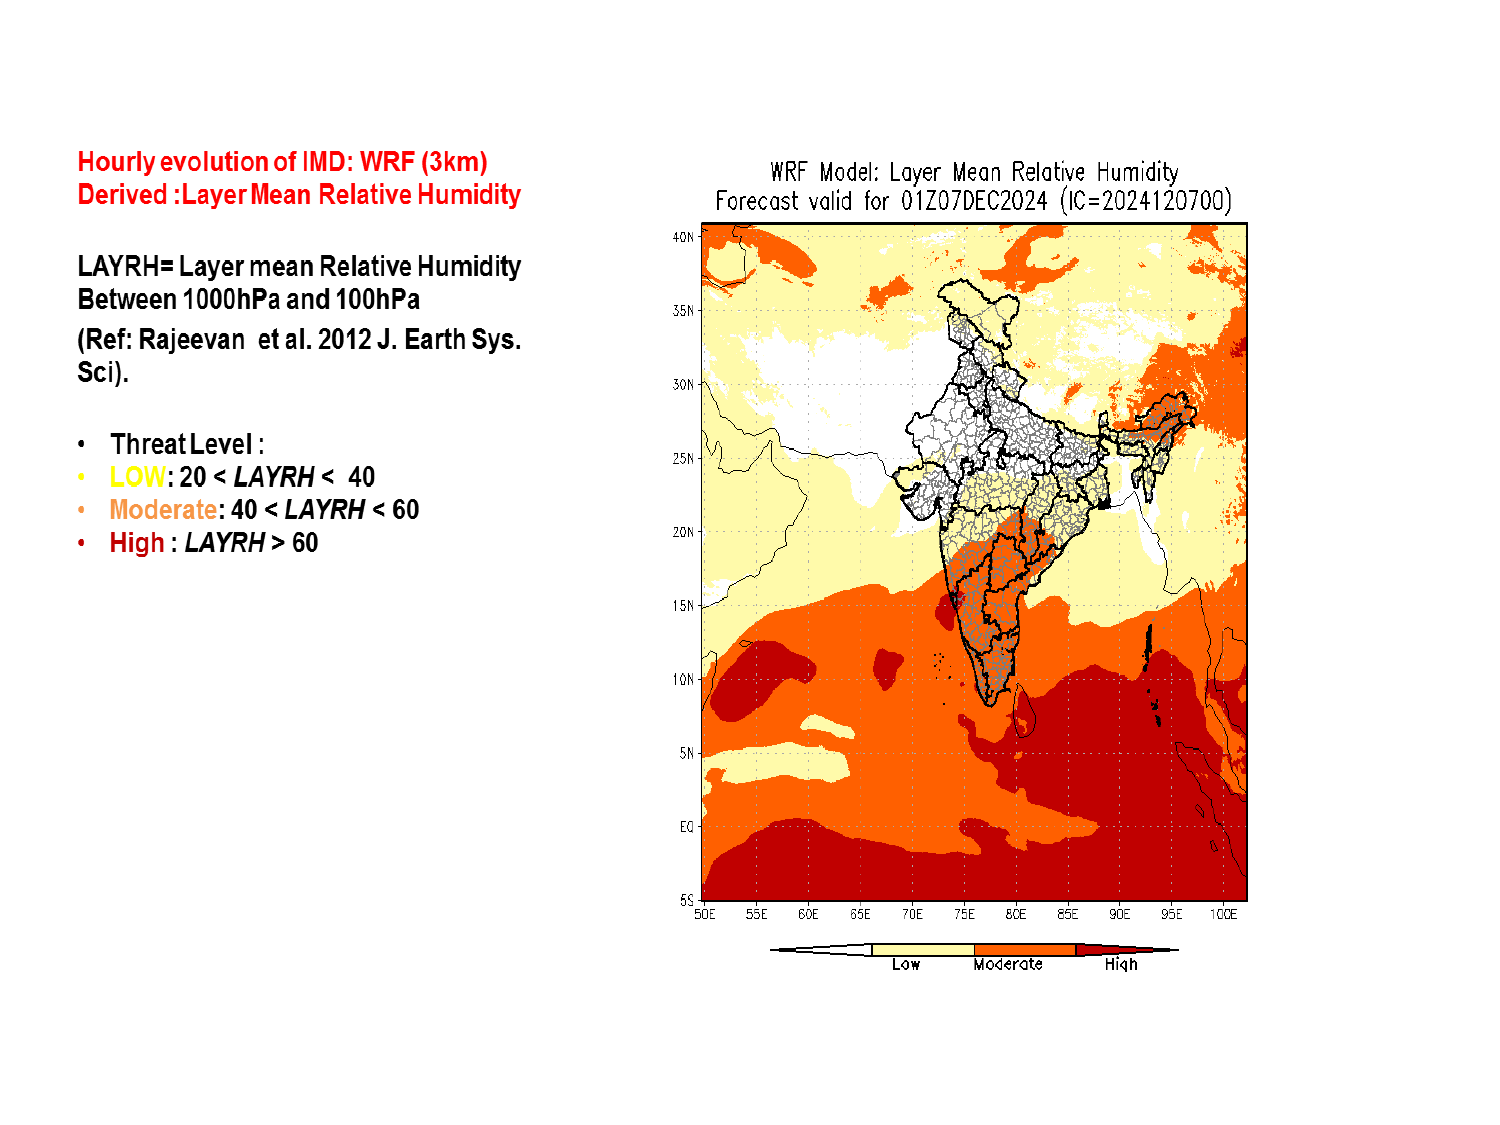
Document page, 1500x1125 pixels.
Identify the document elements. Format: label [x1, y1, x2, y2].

picture [74, 149, 1426, 976]
